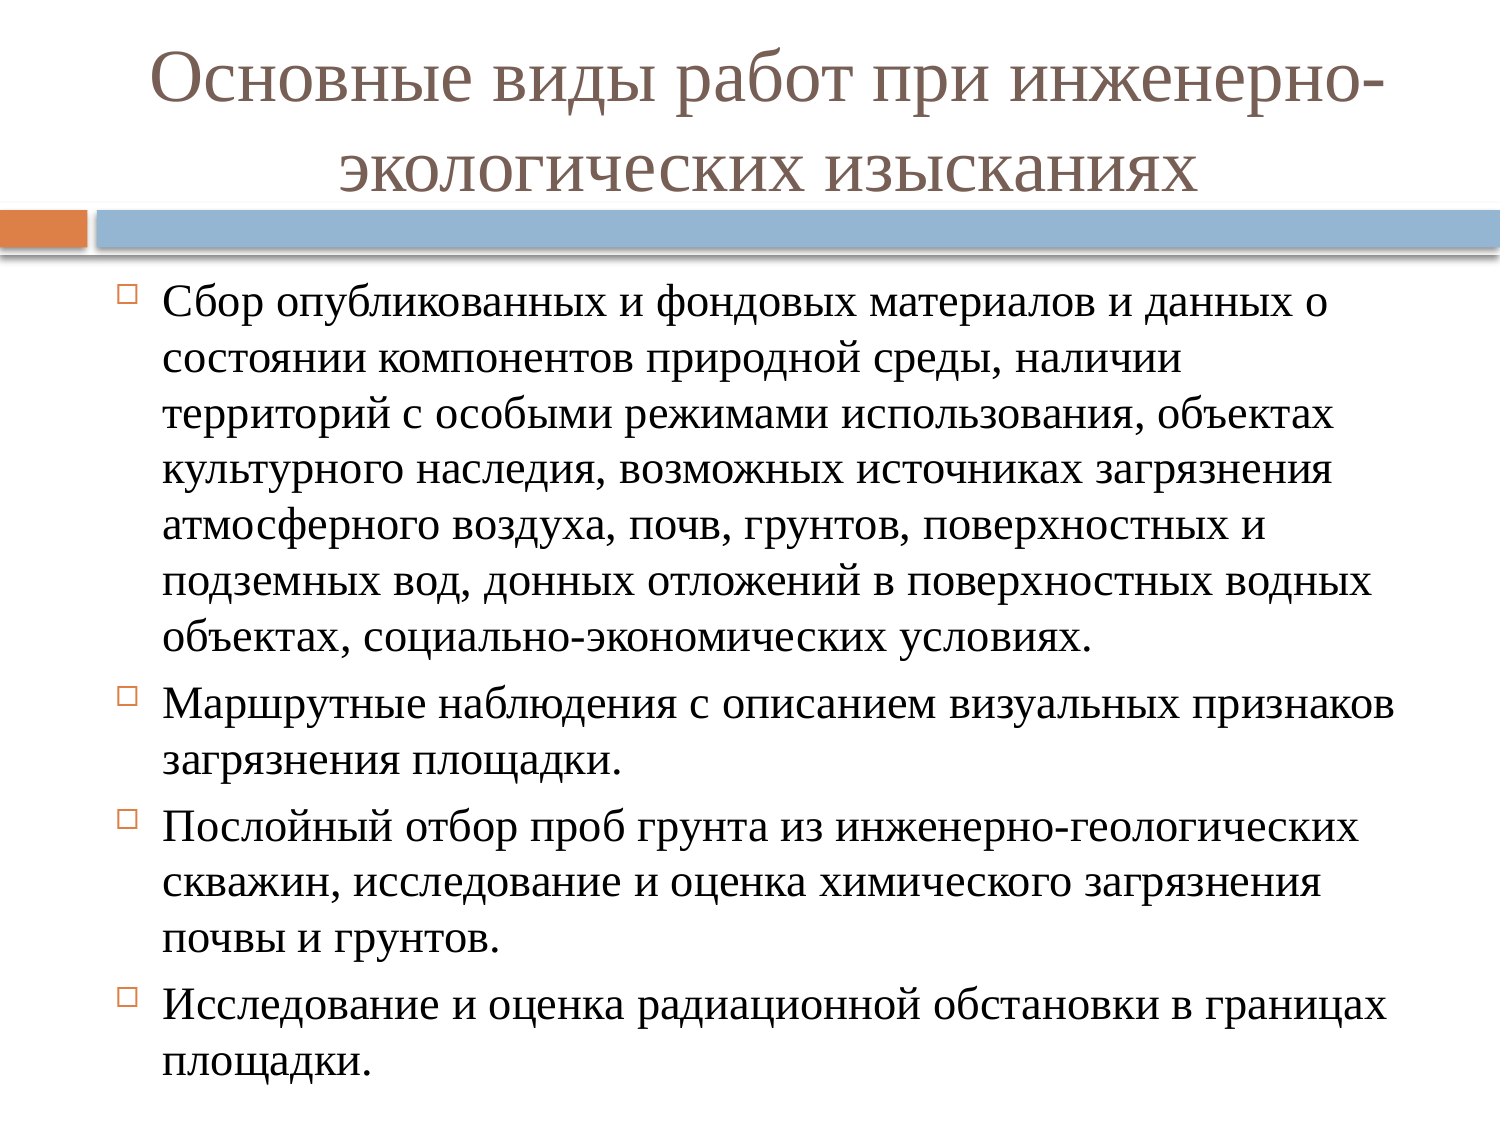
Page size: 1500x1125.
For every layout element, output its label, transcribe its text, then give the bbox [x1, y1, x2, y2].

title Основные виды работ при инженерно-экологических изысканиях [100, 19, 1438, 214]
list Сбор опубликованных и фондовых материалов и данных о состоянии компонентов природной среды, наличии территорий с особыми режимами использования, объектах культурного наследия, возможных источниках загрязнения атмосферного воздуха, почв, грунтов, поверхностных и подземных вод, донных отложений в поверхностных водных объектах, социально-экономических условиях. Маршрутные наблюдения с описанием визуальных признаков загрязнения площадки. Послойный отбор проб грунта из инженерно-геологических скважин, исследование и оценка химического загрязнения почвы и грунтов. Исследование и оценка радиационной обстановки в границах площадки. [100, 262, 1438, 1094]
